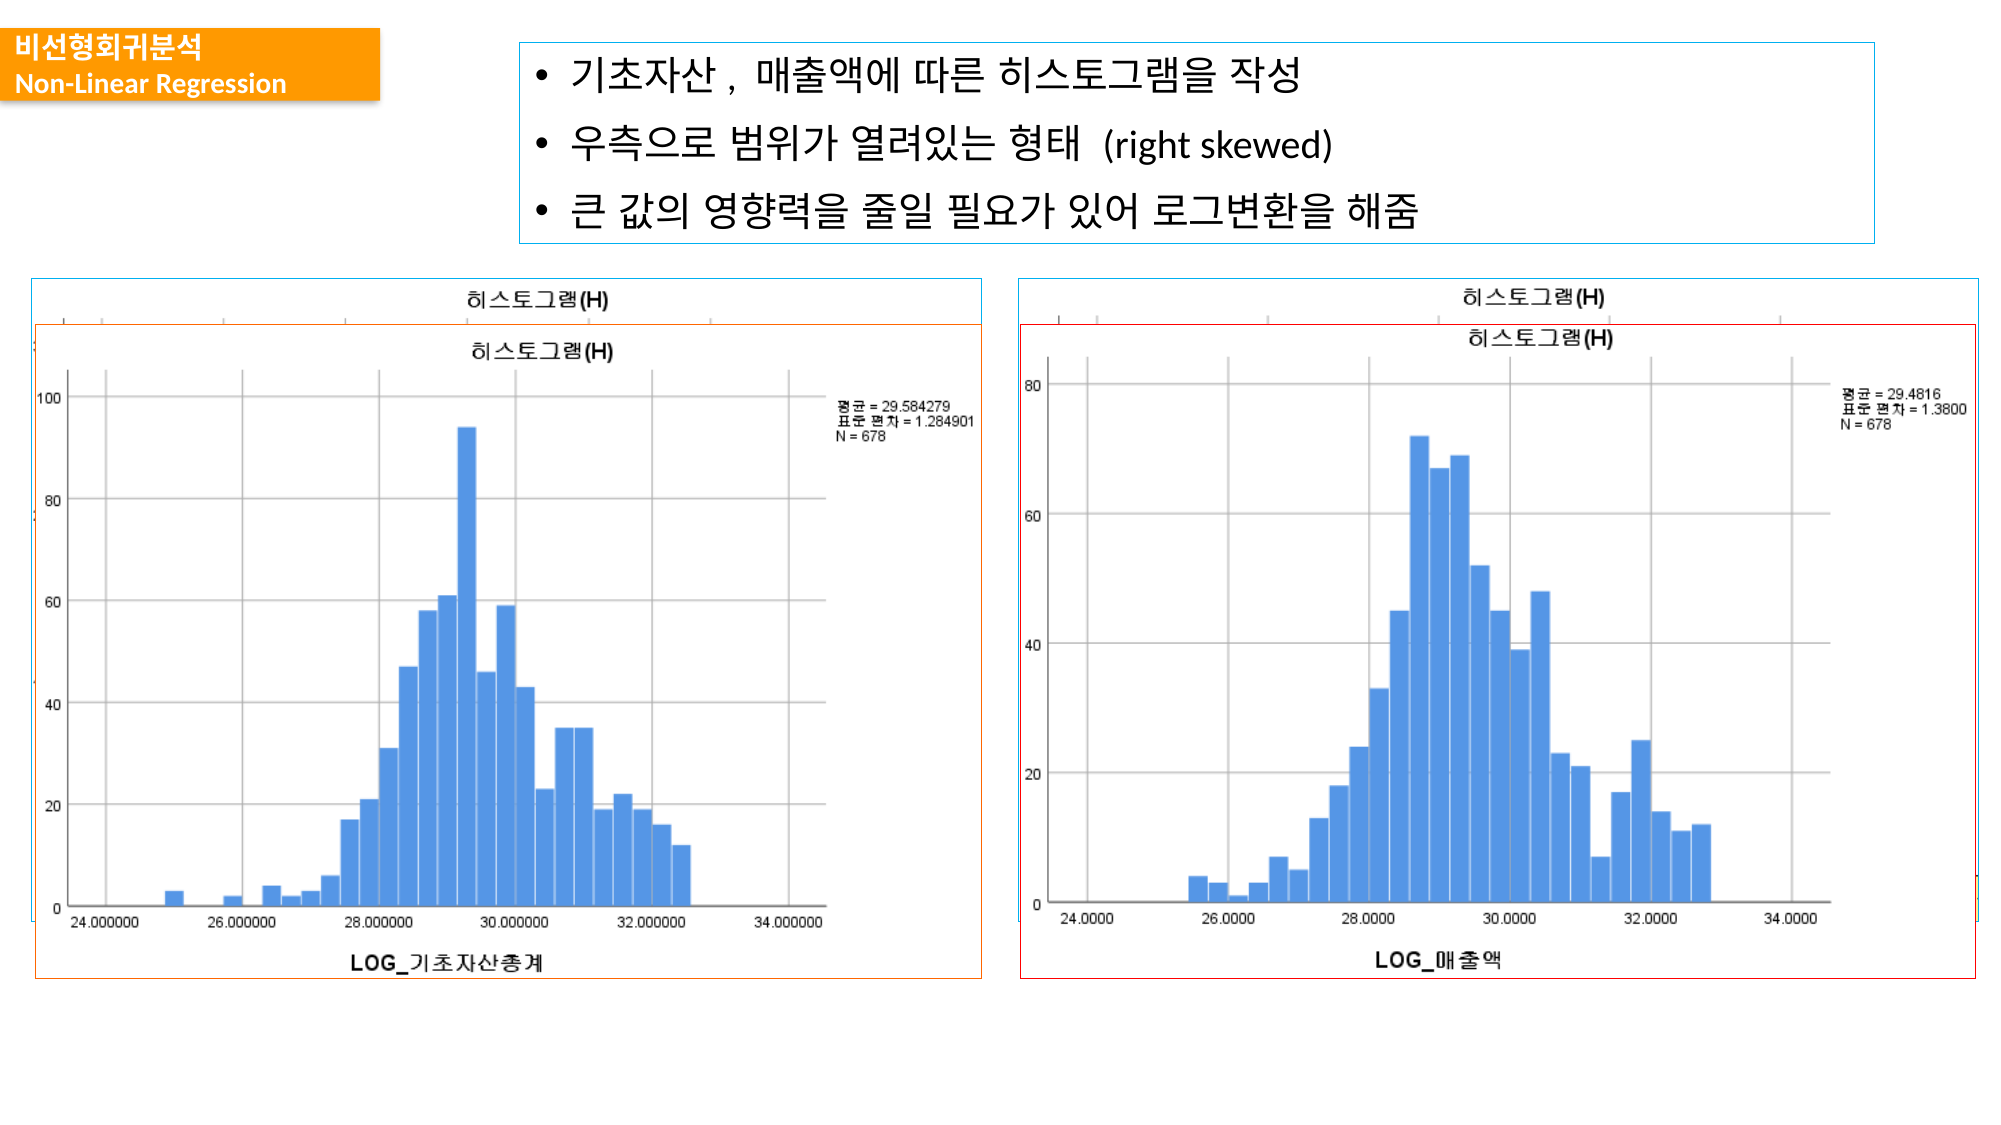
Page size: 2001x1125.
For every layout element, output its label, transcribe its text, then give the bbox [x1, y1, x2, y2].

list 기초자산, 매출액에 따른 히스토그램을 작성 우측으로 범위가 열려있는 형태 (right skewed) 큰 값의 영향력을 줄일 필요가 있어 로그변환을 해줌 [519, 42, 1875, 244]
picture [33, 280, 982, 979]
picture [1020, 280, 1977, 979]
text_box 비선형회귀분석 Non-Linear Regression [0, 28, 381, 101]
